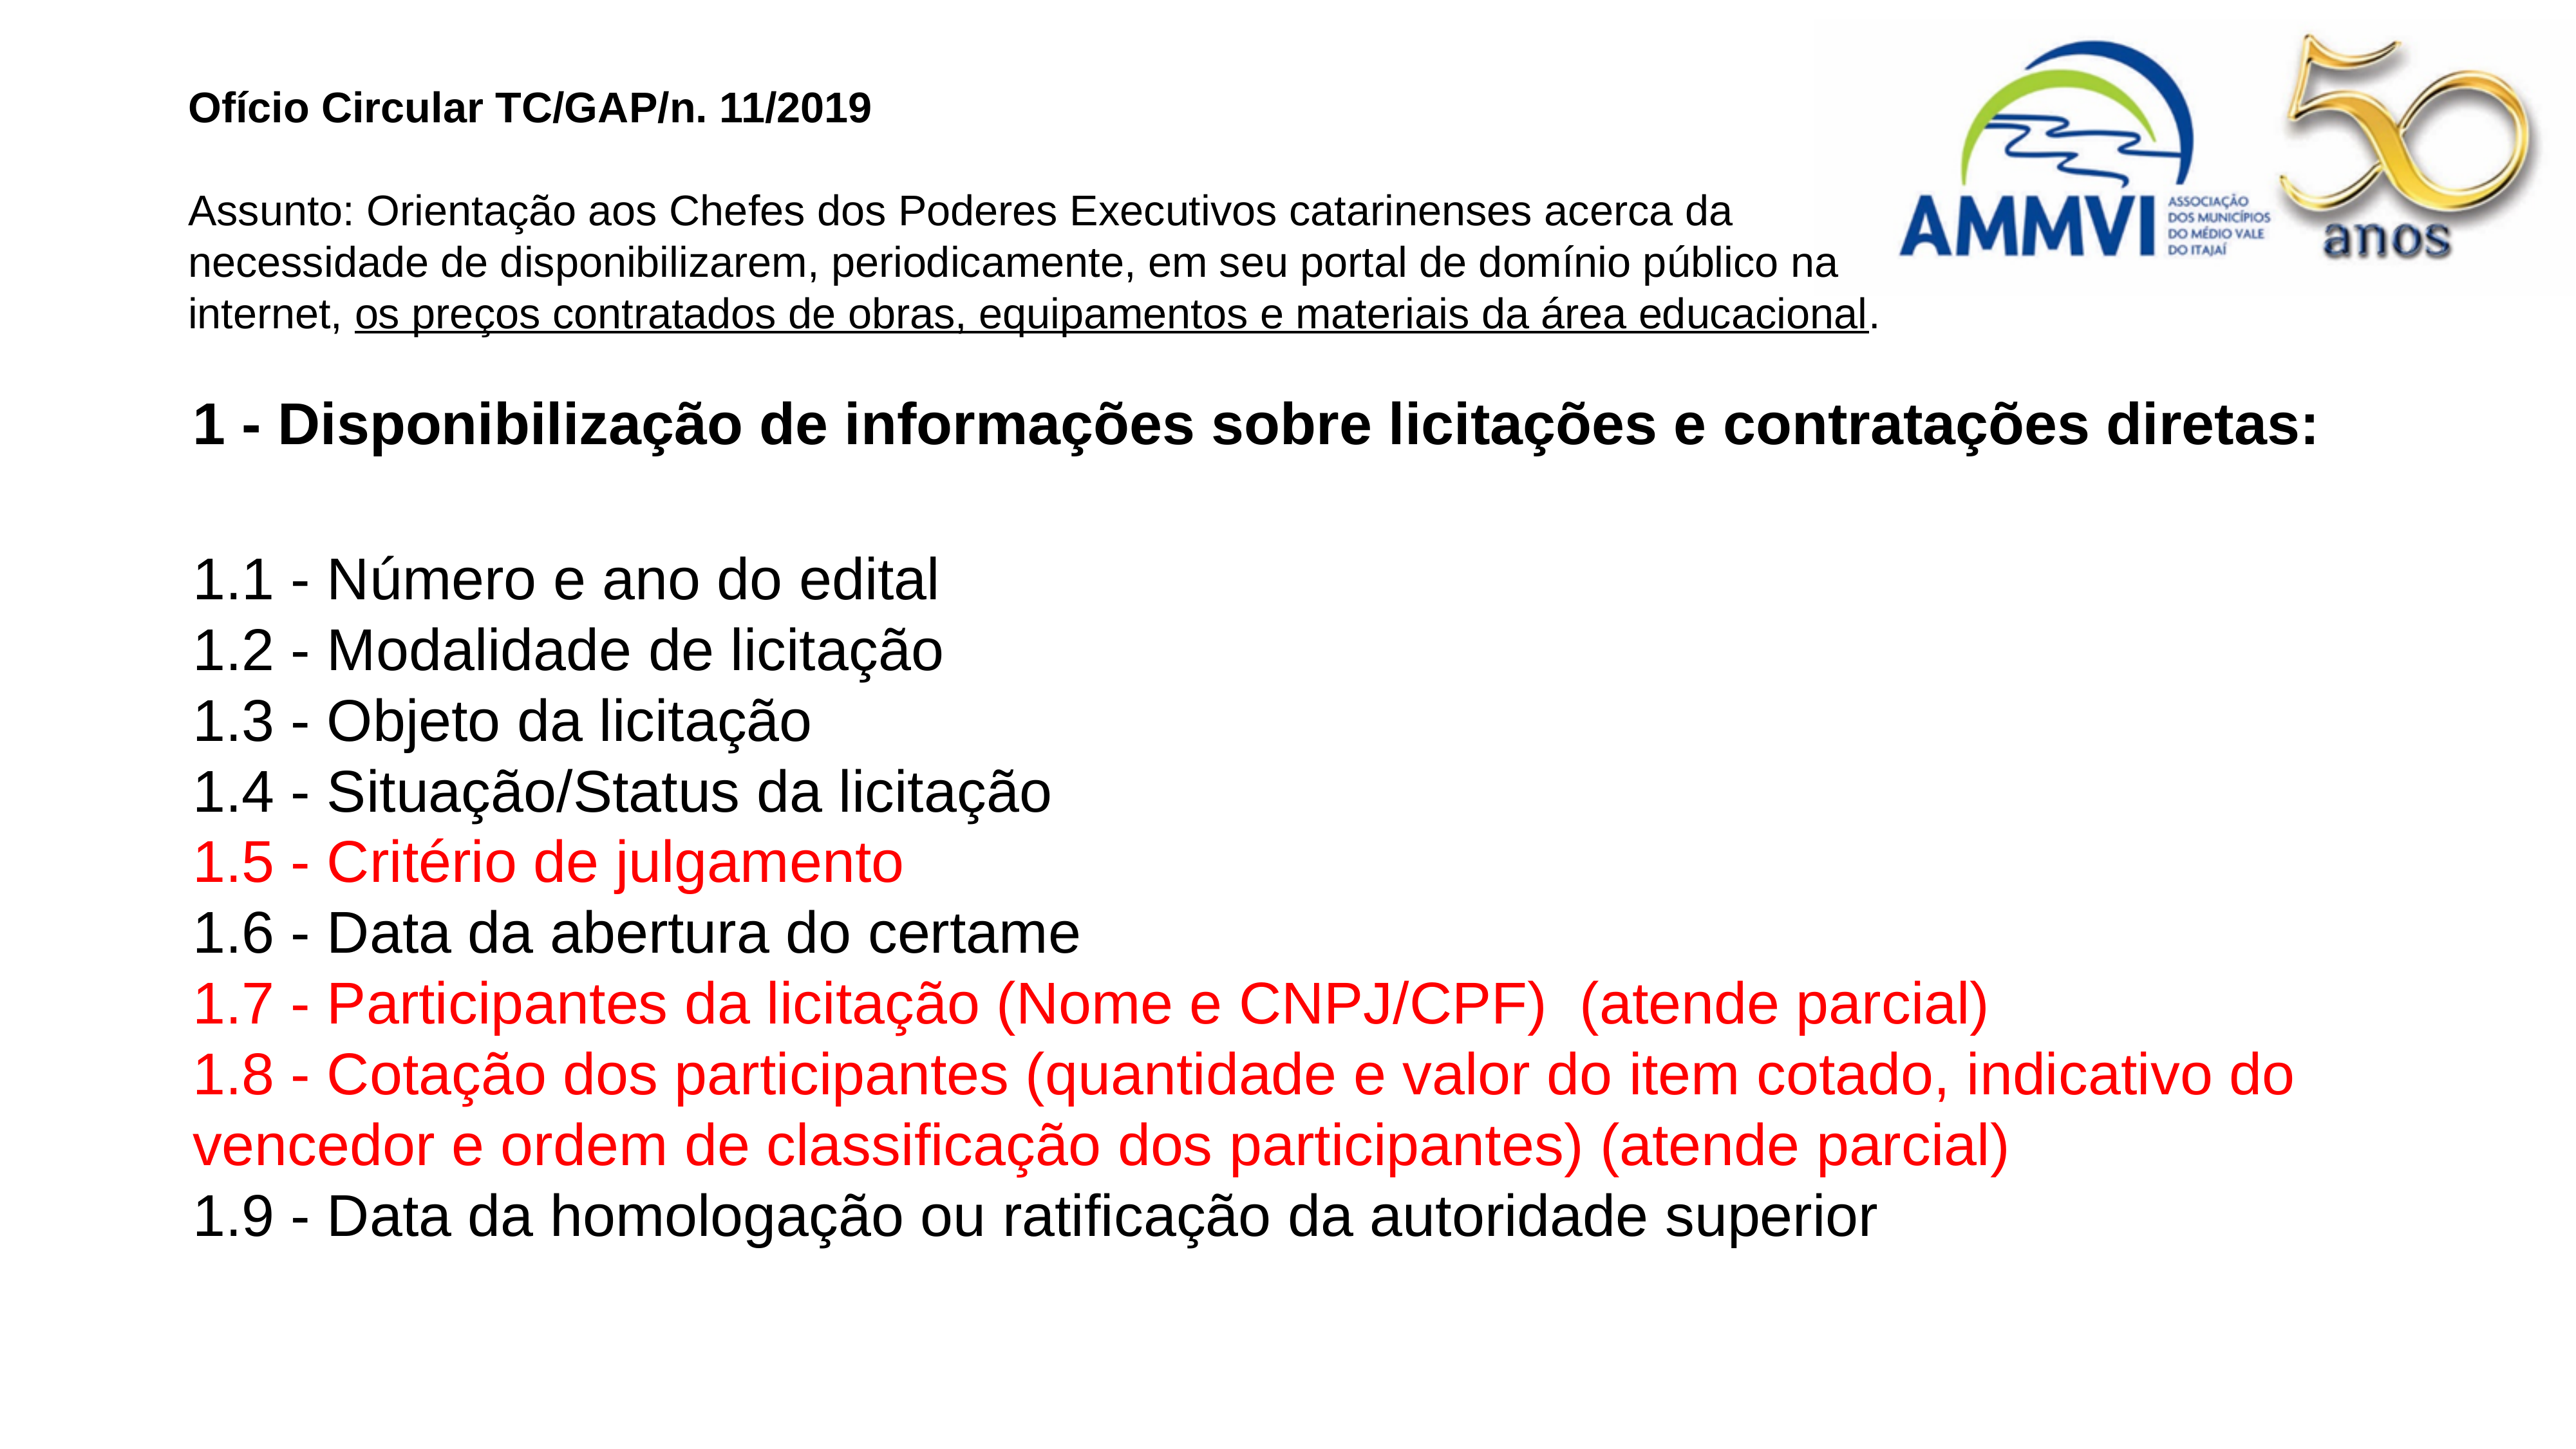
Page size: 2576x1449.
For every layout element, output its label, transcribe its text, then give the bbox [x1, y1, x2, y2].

list 1 - Disponibilização de informações sobre licitações e contratações diretas: 1.1 - Número e ano do edital 1.2 - Modalidade de licitação 1.3 - Objeto da licitação 1.4 - Situação/Status da licitação 1.5 - Critério de julgamento 1.6 - Data da abertura do certame 1.7 - Participantes da licitação (Nome e CNPJ/CPF) (atende parcial) 1.8 - Cotação dos participantes (quantidade e valor do item cotado, indicativo do vencedor e ordem de classificação dos participantes) (atende parcial) 1.9 - Data da homologação ou ratificação da autoridade superior [178, 386, 2400, 1305]
picture [1814, 19, 2576, 296]
text_box Ofício Circular TC/GAP/n. 11/2019 Assunto: Orientação aos Chefes dos Poderes Executivos catarinenses acerca da necessidade de disponibilizarem, periodicamente, em seu portal de domínio público na internet, os preços contratados de obras, equipamentos e materiais da área educacional. [178, 75, 1895, 342]
